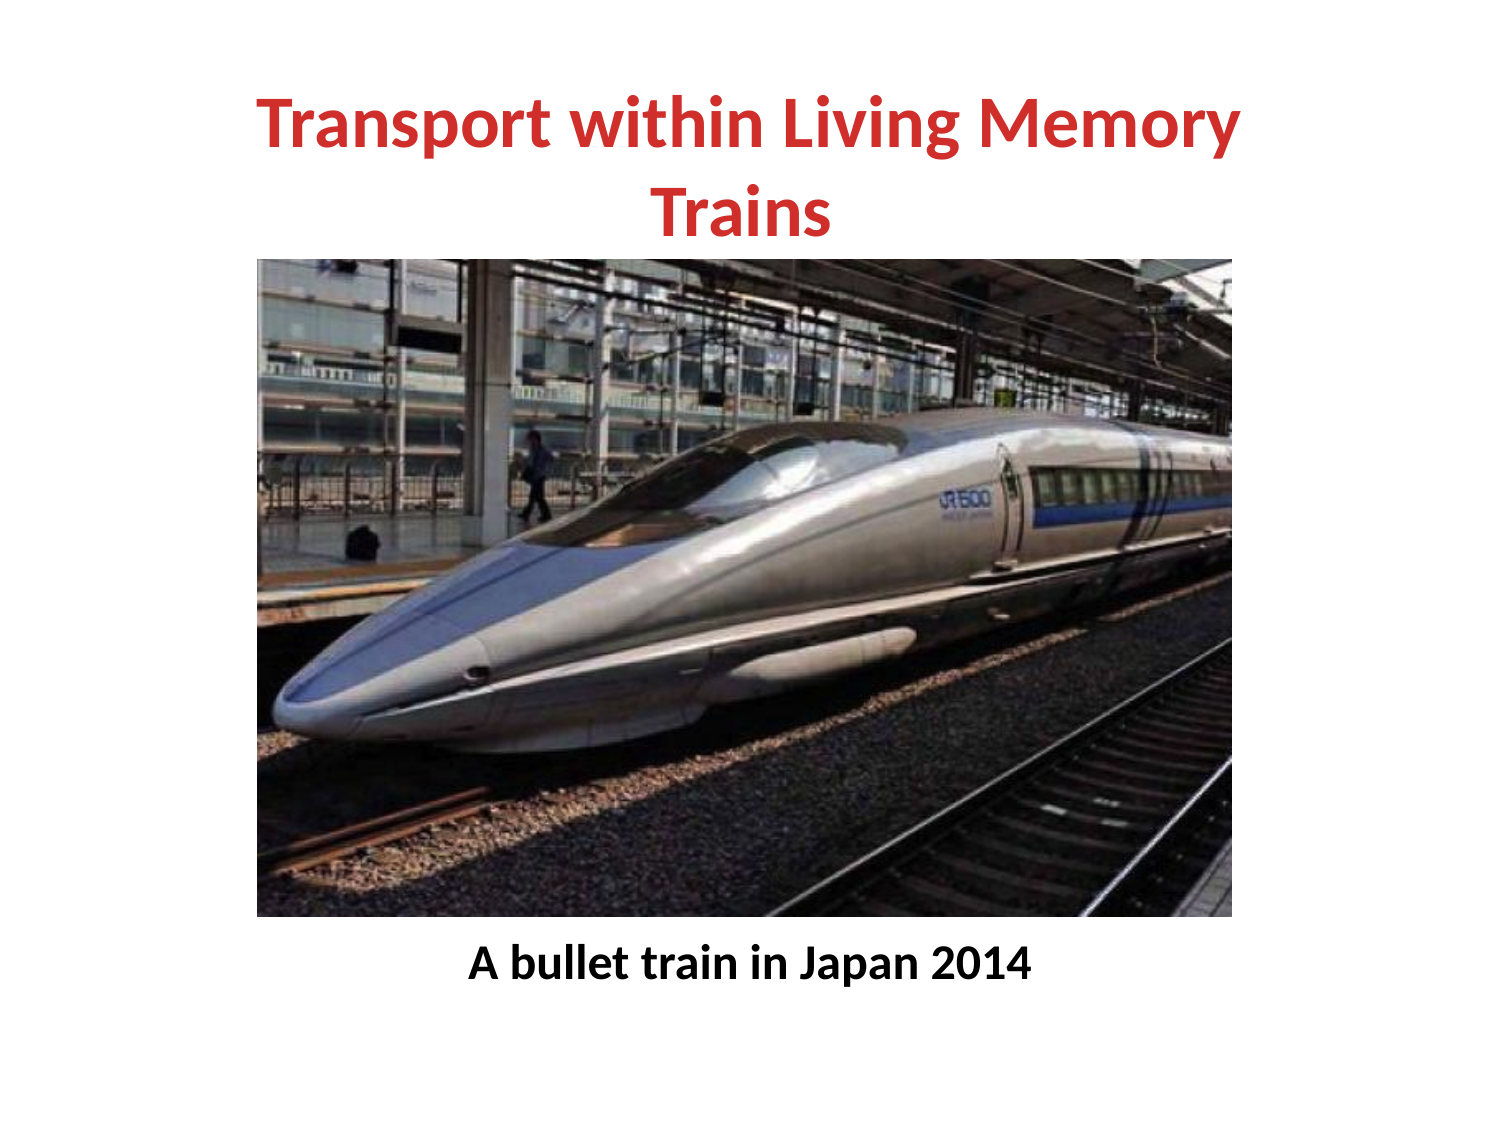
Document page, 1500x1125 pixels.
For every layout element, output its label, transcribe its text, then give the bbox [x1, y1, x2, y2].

picture [257, 259, 1232, 918]
title Transport within Living Memory Trains [112, 65, 1388, 260]
text_box A bullet train in Japan 2014 [155, 922, 1345, 997]
